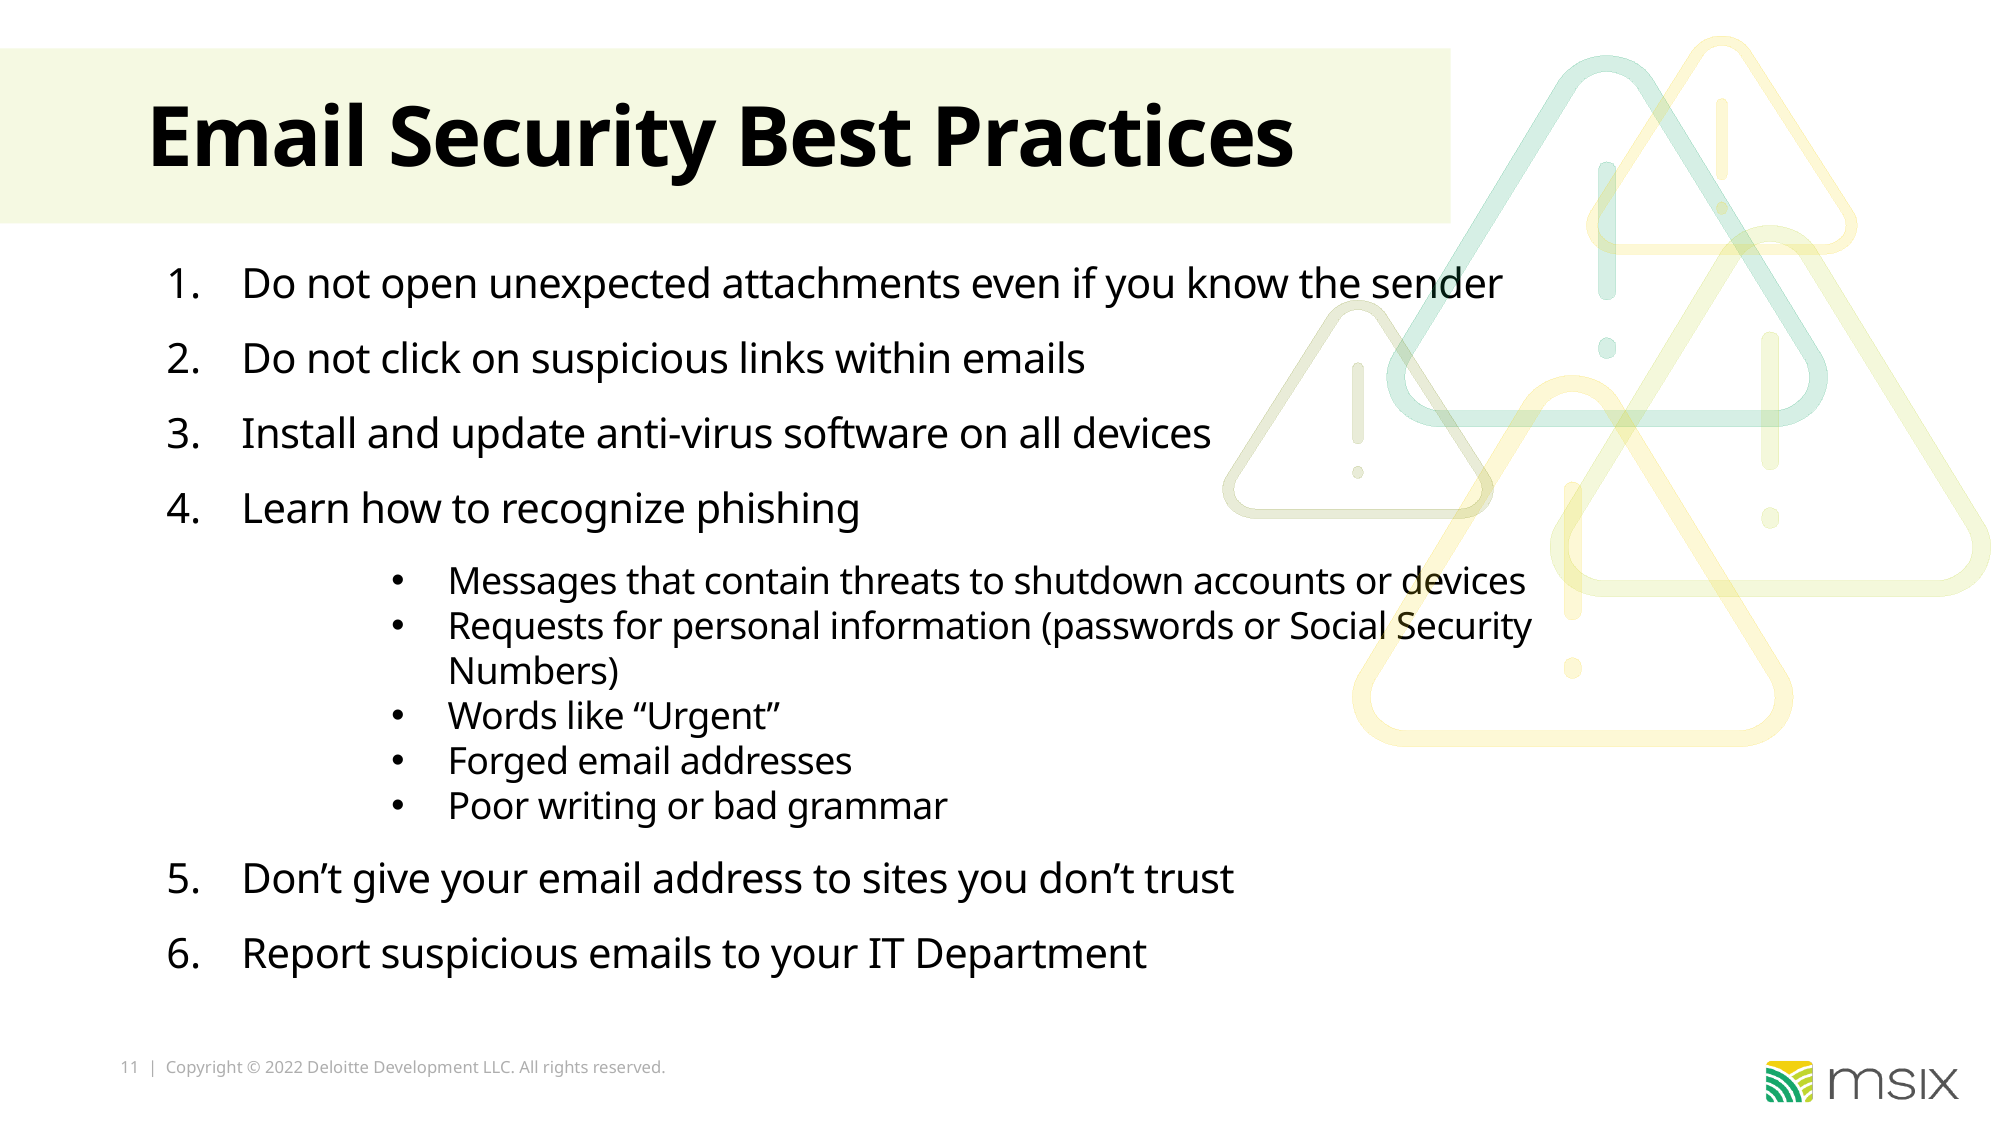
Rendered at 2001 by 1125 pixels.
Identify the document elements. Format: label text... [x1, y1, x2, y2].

title Email Security Best Practices [146, 85, 1384, 183]
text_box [1350, 375, 1796, 747]
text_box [1221, 300, 1495, 519]
text_box Do not open unexpected attachments even if you know the sender Do not click on suspicious links within emails Install and update anti-virus software on all devices Learn how to recognize phishing Messages that contain threats to shutdown accounts or devices Requests for personal information (passwords or Social Security Numbers) Words like “Urgent” Forged email addresses Poor writing or bad grammar Don’t give your email address to sites you don’t trust Report suspicious emails to your IT Department [151, 249, 1616, 985]
picture [1750, 1049, 1972, 1113]
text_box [1585, 35, 1859, 255]
text_box [0, 47, 1452, 224]
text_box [1384, 55, 1585, 375]
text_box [1547, 225, 1994, 597]
